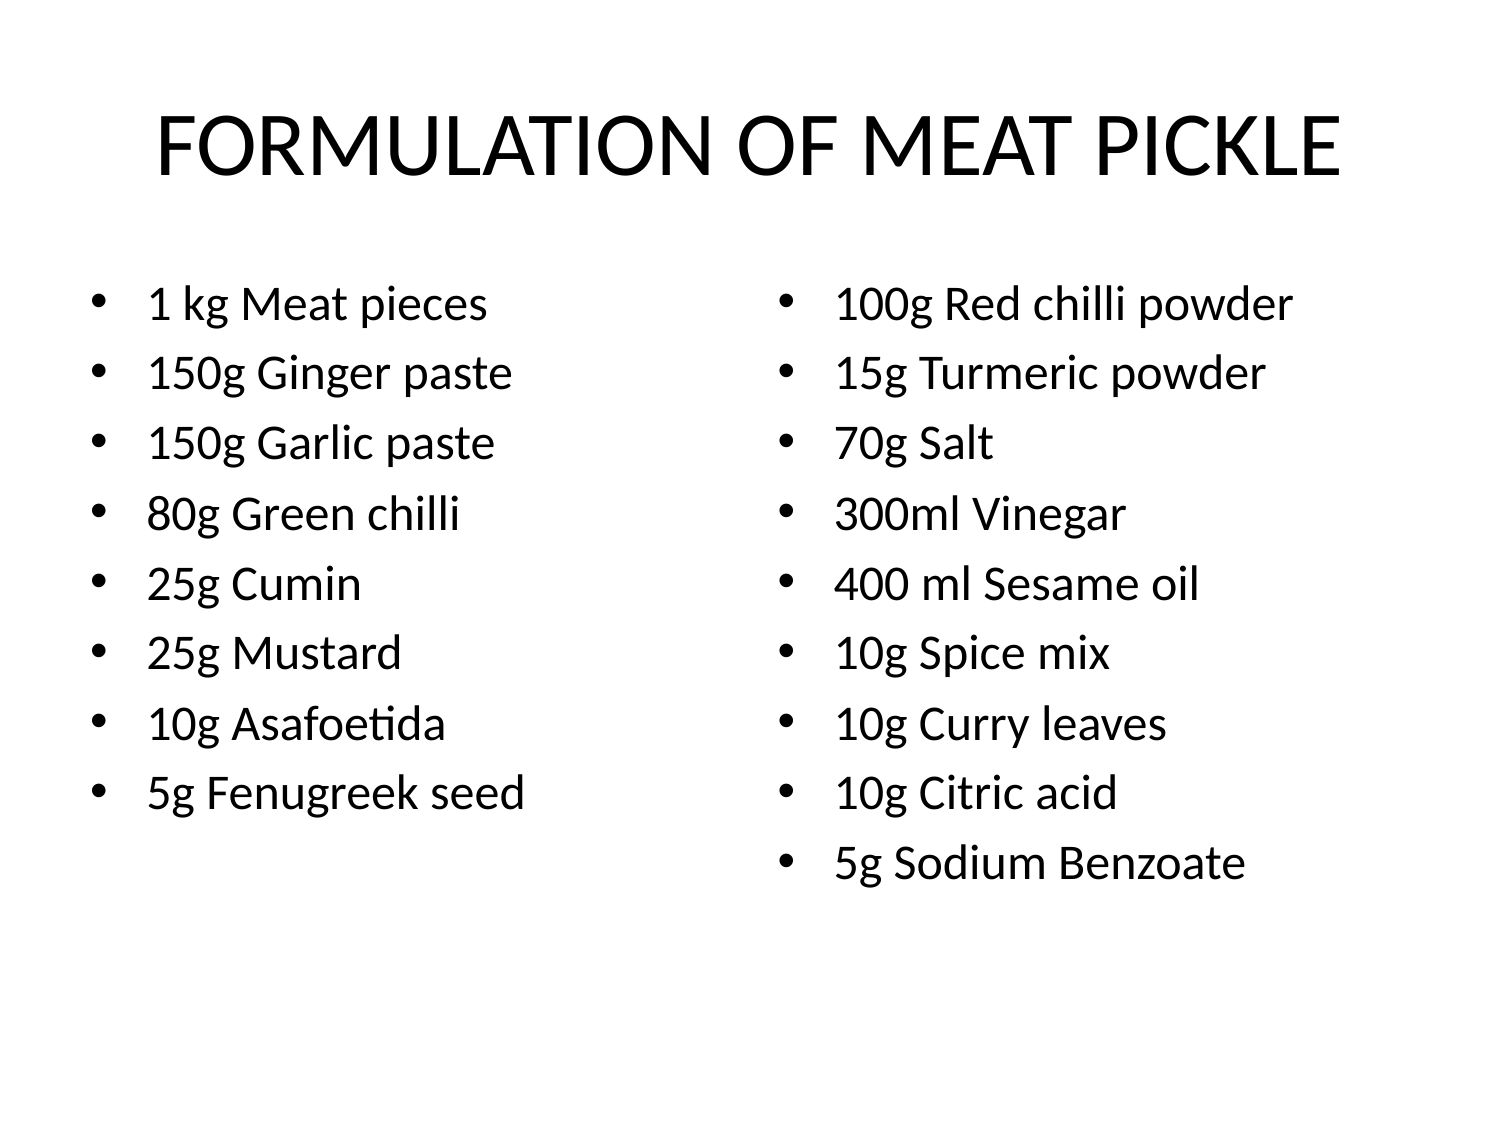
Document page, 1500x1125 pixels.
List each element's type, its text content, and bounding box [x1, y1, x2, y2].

title FORMULATION OF MEAT PICKLE [75, 45, 1425, 233]
list 100g Red chilli powder 15g Turmeric powder 70g Salt 300ml Vinegar 400 ml Sesame oil 10g Spice mix 10g Curry leaves 10g Citric acid 5g Sodium Benzoate [762, 262, 1425, 1005]
list 1 kg Meat pieces 150g Ginger paste 150g Garlic paste 80g Green chilli 25g Cumin 25g Mustard 10g Asafoetida 5g Fenugreek seed [75, 262, 738, 1005]
